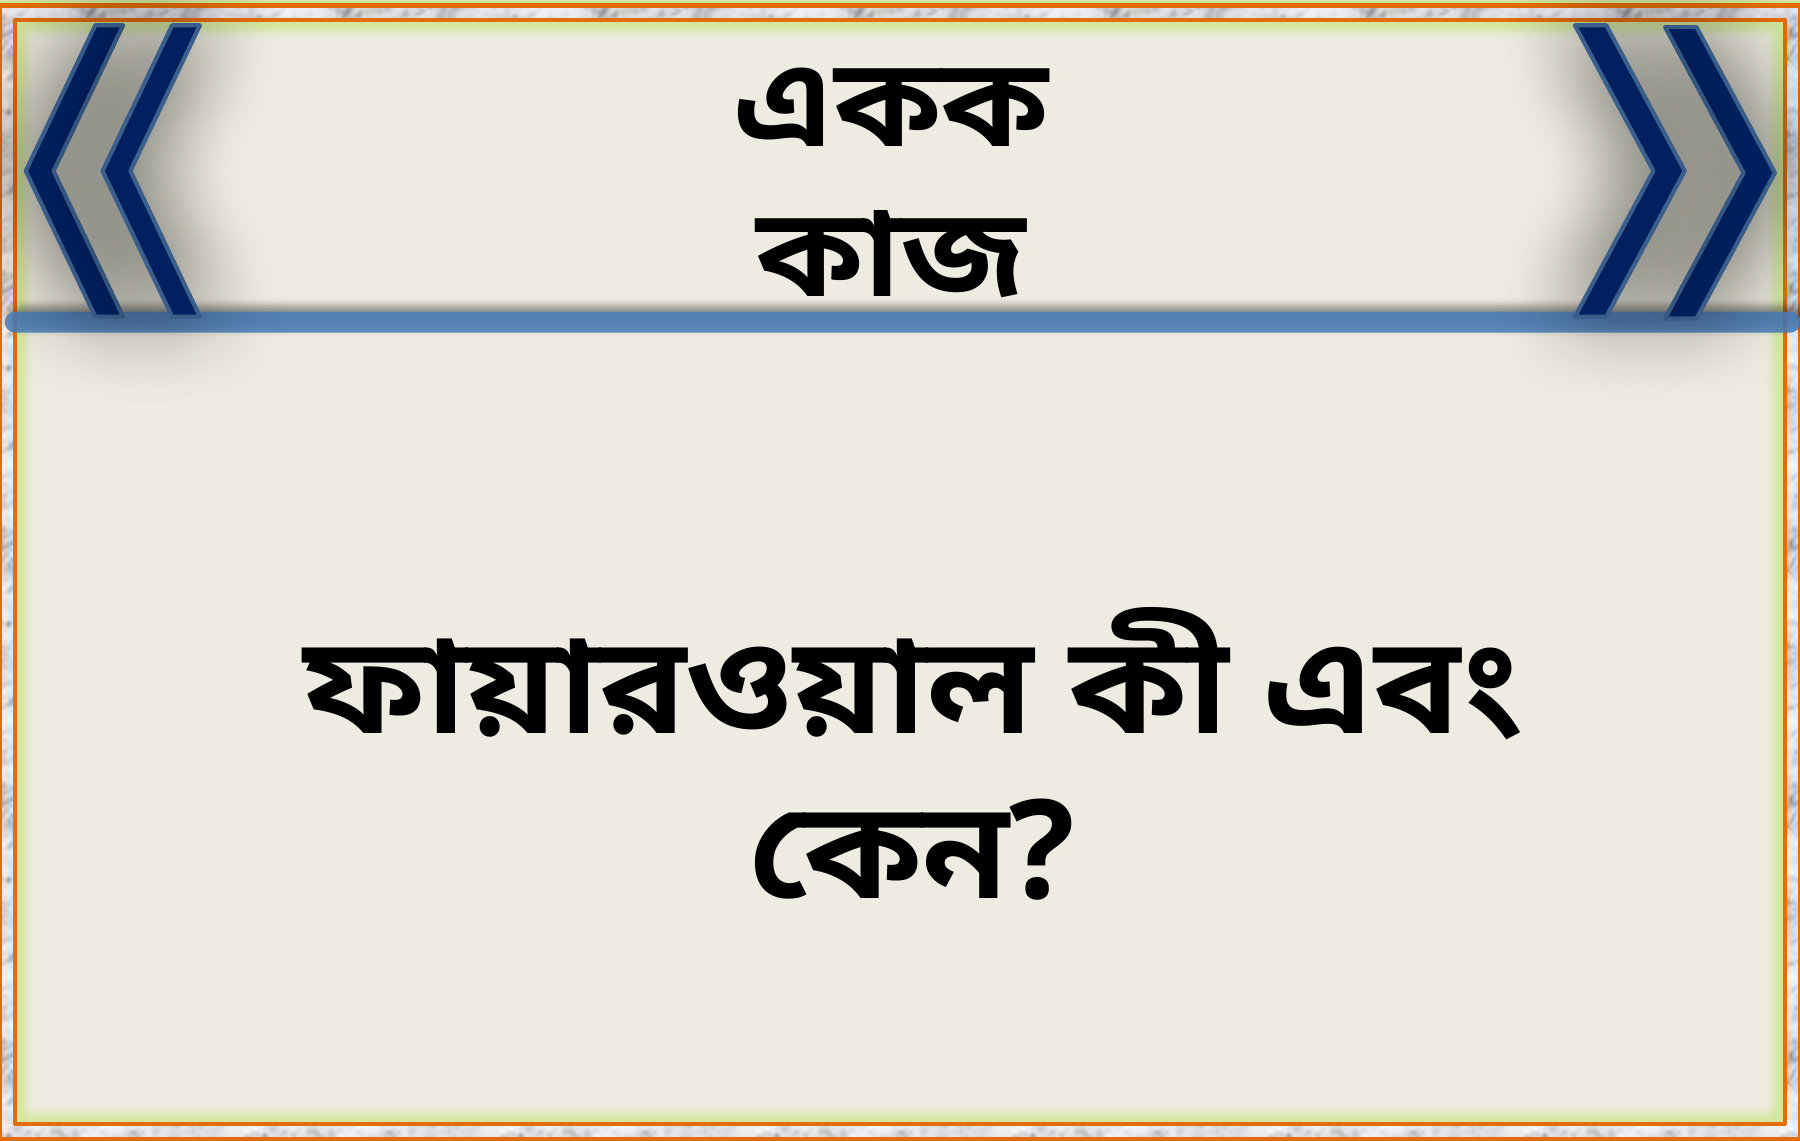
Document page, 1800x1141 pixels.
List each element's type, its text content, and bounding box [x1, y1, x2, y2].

text_box [1573, 23, 1687, 319]
picture [2, 8, 1798, 1137]
text_box ফায়ারওয়াল কী এবং কেন? [248, 586, 1577, 935]
text_box [23, 121, 47, 219]
text_box [1690, 25, 1777, 320]
text_box [100, 23, 202, 319]
text_box একক কাজ [660, 100, 1124, 243]
